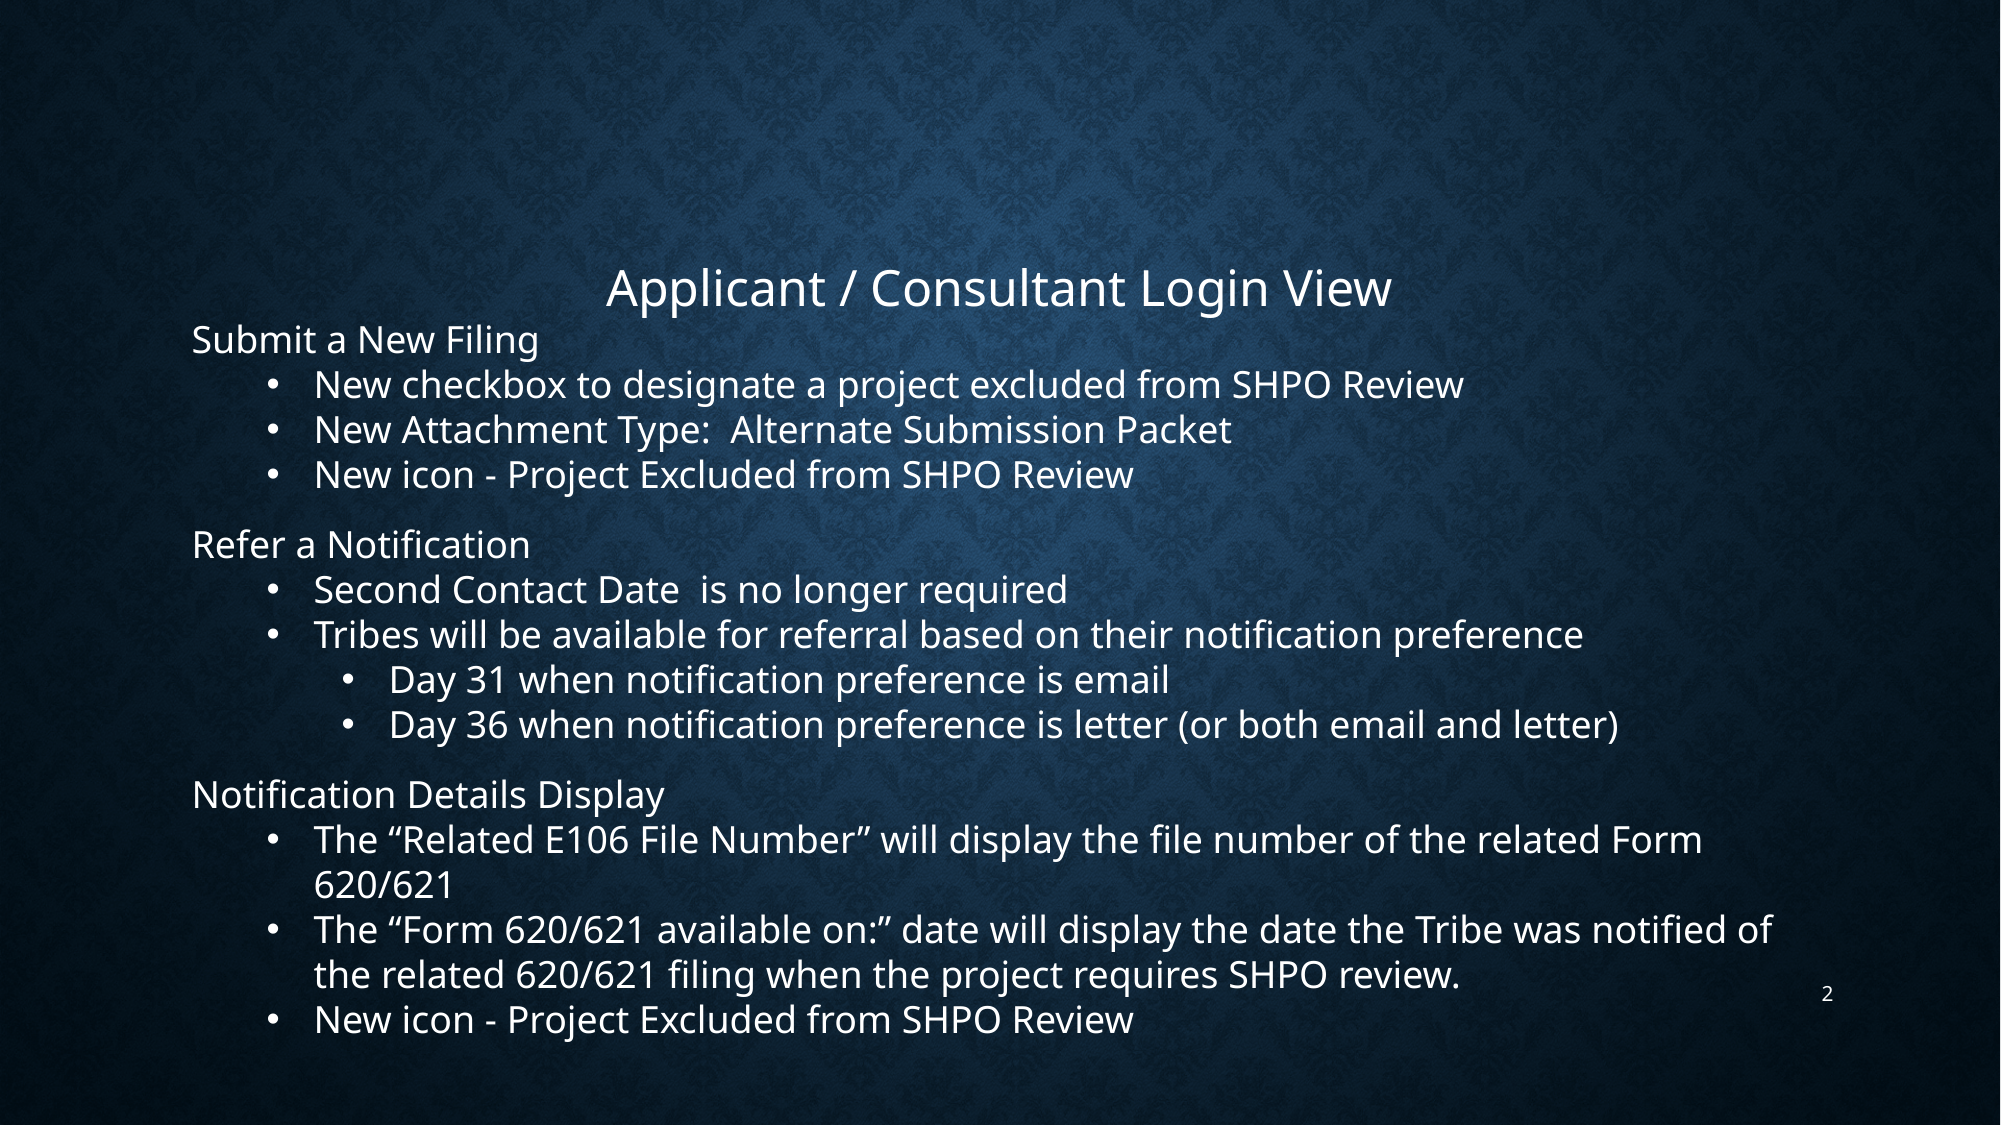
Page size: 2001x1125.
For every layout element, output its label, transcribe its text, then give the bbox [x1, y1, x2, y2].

slide_number 2 [1823, 965, 1849, 1025]
text_box Applicant / Consultant Login View Submit a New Filing New checkbox to designate a project excluded from SHPO Review New Attachment Type: Alternate Submission Packet New icon - Project Excluded from SHPO Review Refer a Notification Second Contact Date is no longer required Tribes will be available for referral based on their notification preference Day 31 when notification preference is email Day 36 when notification preference is letter (or both email and letter) Notification Details Display The “Related E106 File Number” will display the file number of the related Form 620/621 The “Form 620/621 available on:” date will display the date the Tribe was notified of the related 620/621 filing when the project requires SHPO review. New icon - Project Excluded from SHPO Review [176, 128, 1823, 1084]
